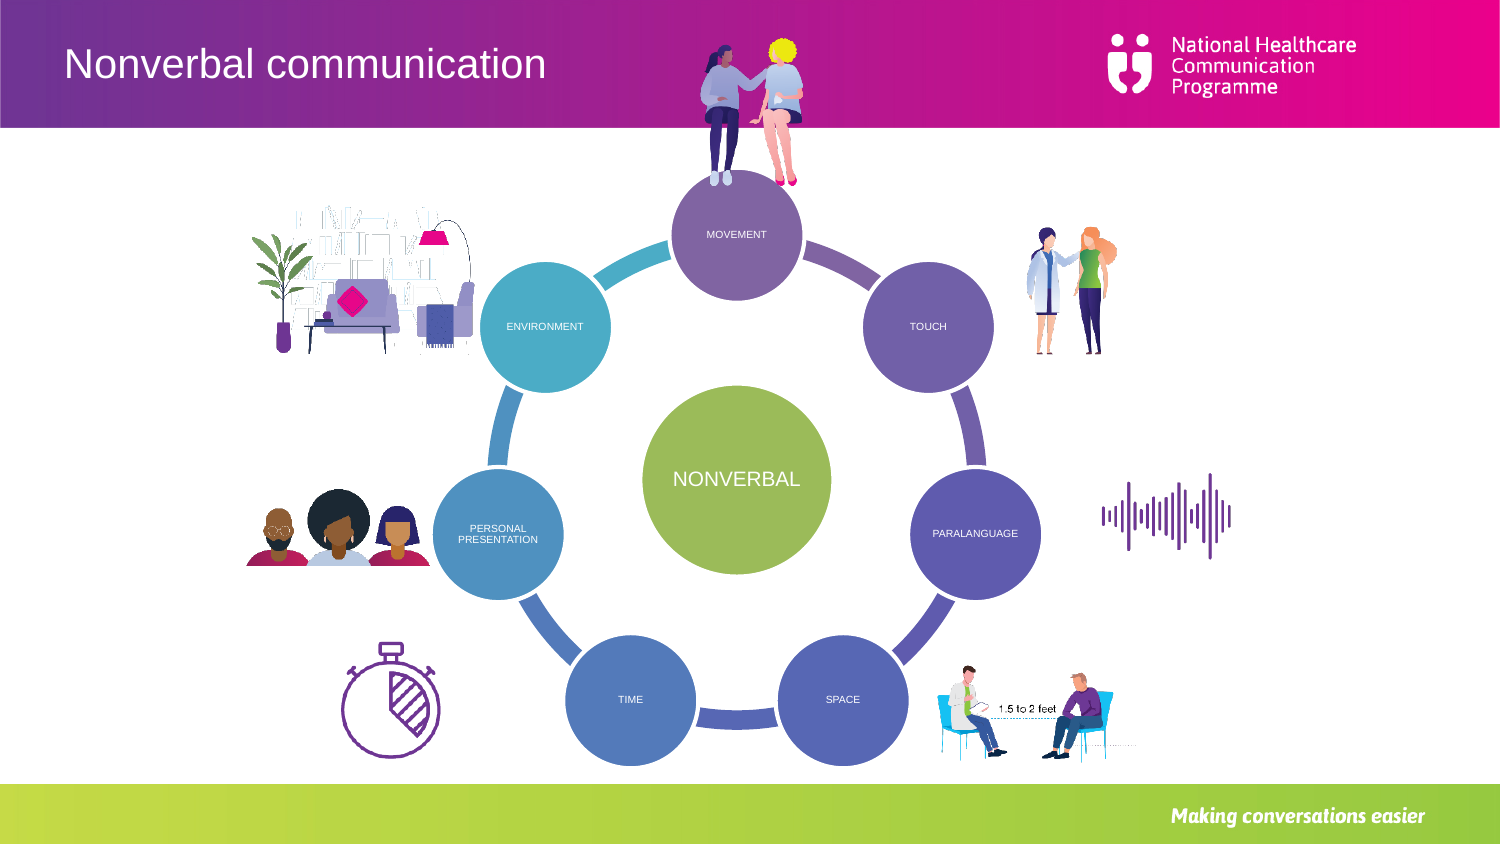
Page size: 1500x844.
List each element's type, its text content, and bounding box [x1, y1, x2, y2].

picture [0, 609, 1500, 844]
picture [983, 203, 1156, 376]
title Nonverbal communication [868, 33, 1425, 96]
picture [226, 470, 451, 566]
picture [1069, 421, 1263, 615]
picture [250, 167, 475, 392]
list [61, 167, 1413, 769]
title Nonverbal communication [48, 33, 632, 96]
picture [0, 0, 1500, 224]
